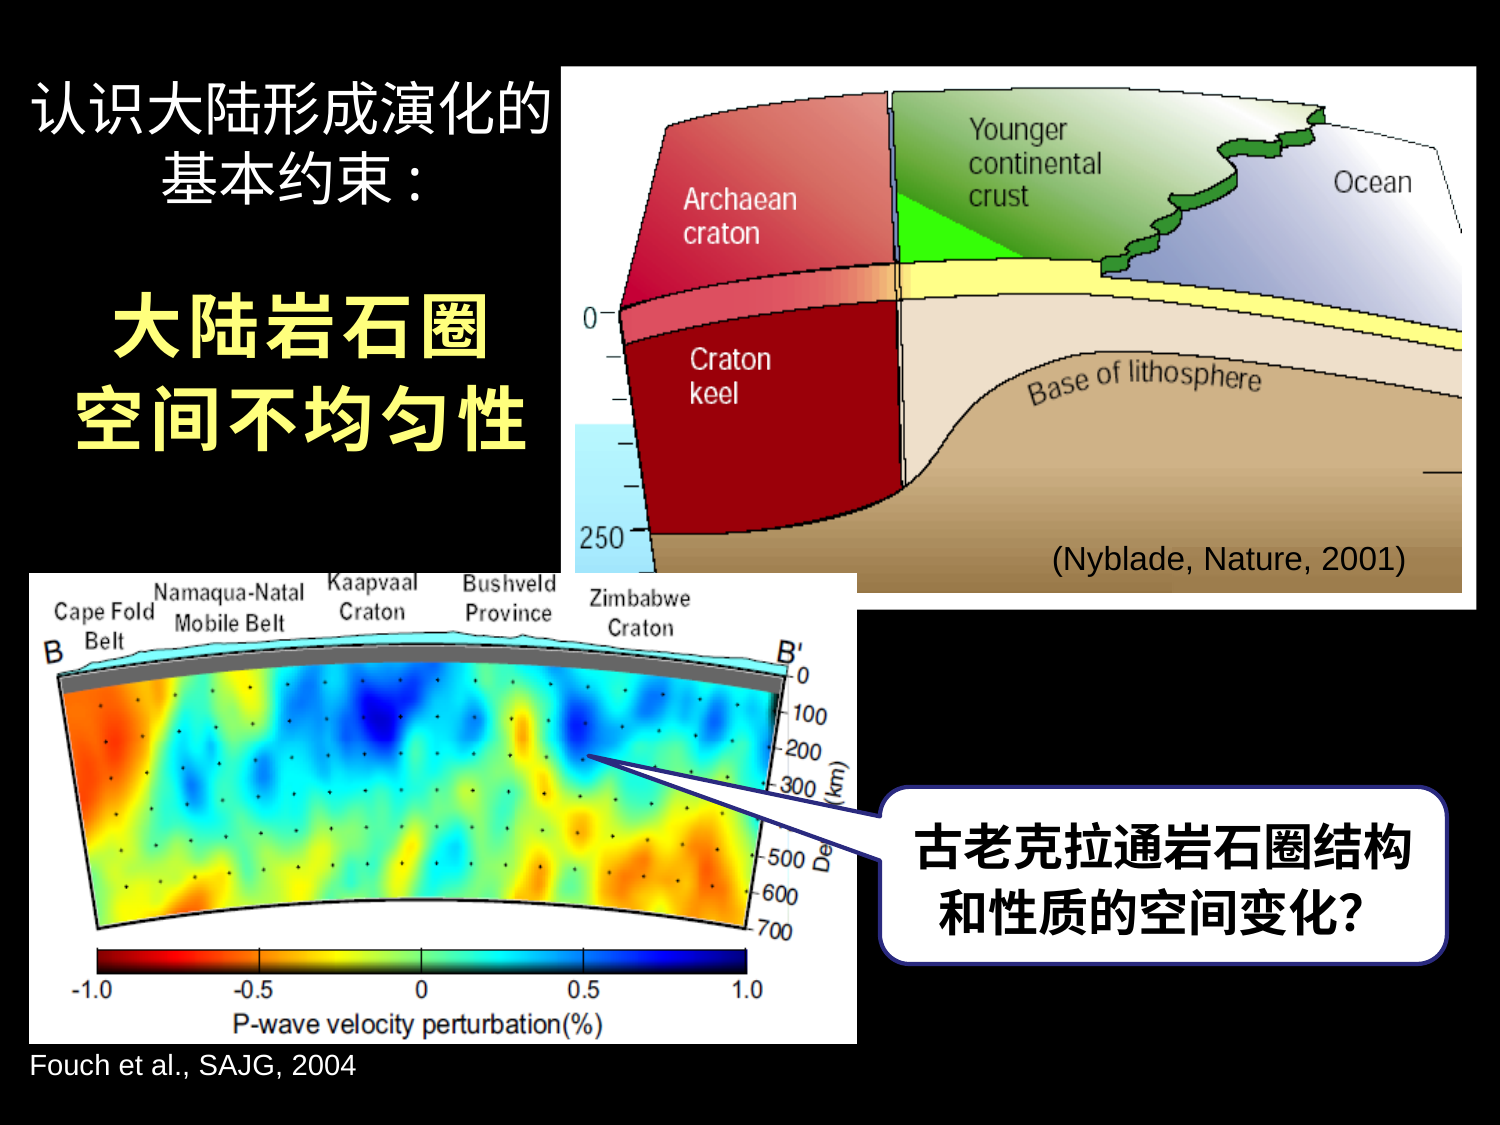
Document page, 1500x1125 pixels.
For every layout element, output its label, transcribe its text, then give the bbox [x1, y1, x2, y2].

text_box Fouch et al., SAJG, 2004 [29, 1053, 491, 1082]
text_box 大陆岩石圈 空间不均匀性 [0, 265, 555, 467]
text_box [560, 66, 1477, 610]
text_box 认识大陆形成演化的基本约束: [5, 67, 557, 218]
text_box 古老克拉通岩石圈结构 和性质的空间变化？ [861, 784, 1450, 967]
picture [29, 562, 857, 1045]
